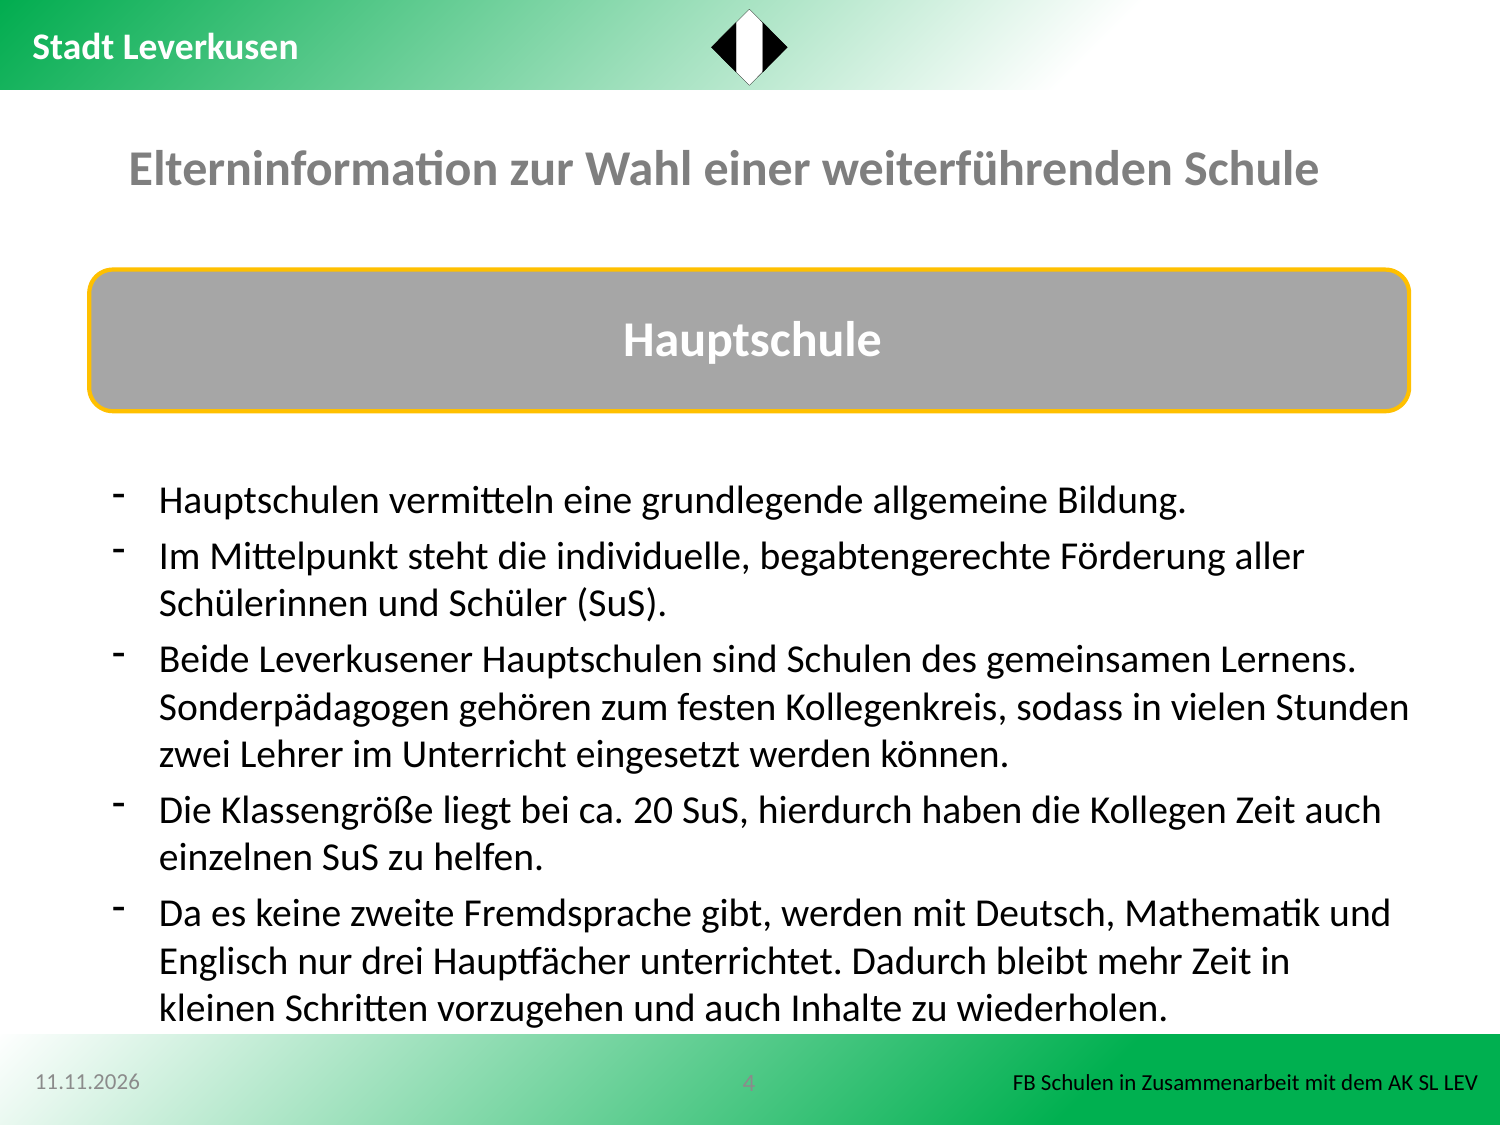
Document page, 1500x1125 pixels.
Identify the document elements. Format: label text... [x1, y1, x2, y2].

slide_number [19, 1050, 370, 1110]
text_box Hauptschulen vermitteln eine grundlegende allgemeine Bildung. Im Mittelpunkt steht die individuelle, begabtengerechte Förderung aller Schülerinnen und Schüler (SuS). Beide Leverkusener Hauptschulen sind Schulen des gemeinsamen Lernens. Sonderpädagogen gehören zum festen Kollegenkreis, sodass in vielen Stunden zwei Lehrer im Unterricht eingesetzt werden können. Die Klassengröße liegt bei ca. 20 SuS, hierdurch haben die Kollegen Zeit auch einzelnen SuS zu helfen. Da es keine zweite Fremdsprache gibt, werden mit Deutsch, Mathematik und Englisch nur drei Hauptfächer unterrichtet. Dadurch bleibt mehr Zeit in kleinen Schritten vorzugehen und auch Inhalte zu wiederholen. [97, 466, 1427, 1037]
text_box Elterninformation zur Wahl einer weiterführenden Schule [113, 127, 1385, 215]
slide_number 4 [574, 1051, 925, 1112]
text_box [41, 269, 1483, 412]
